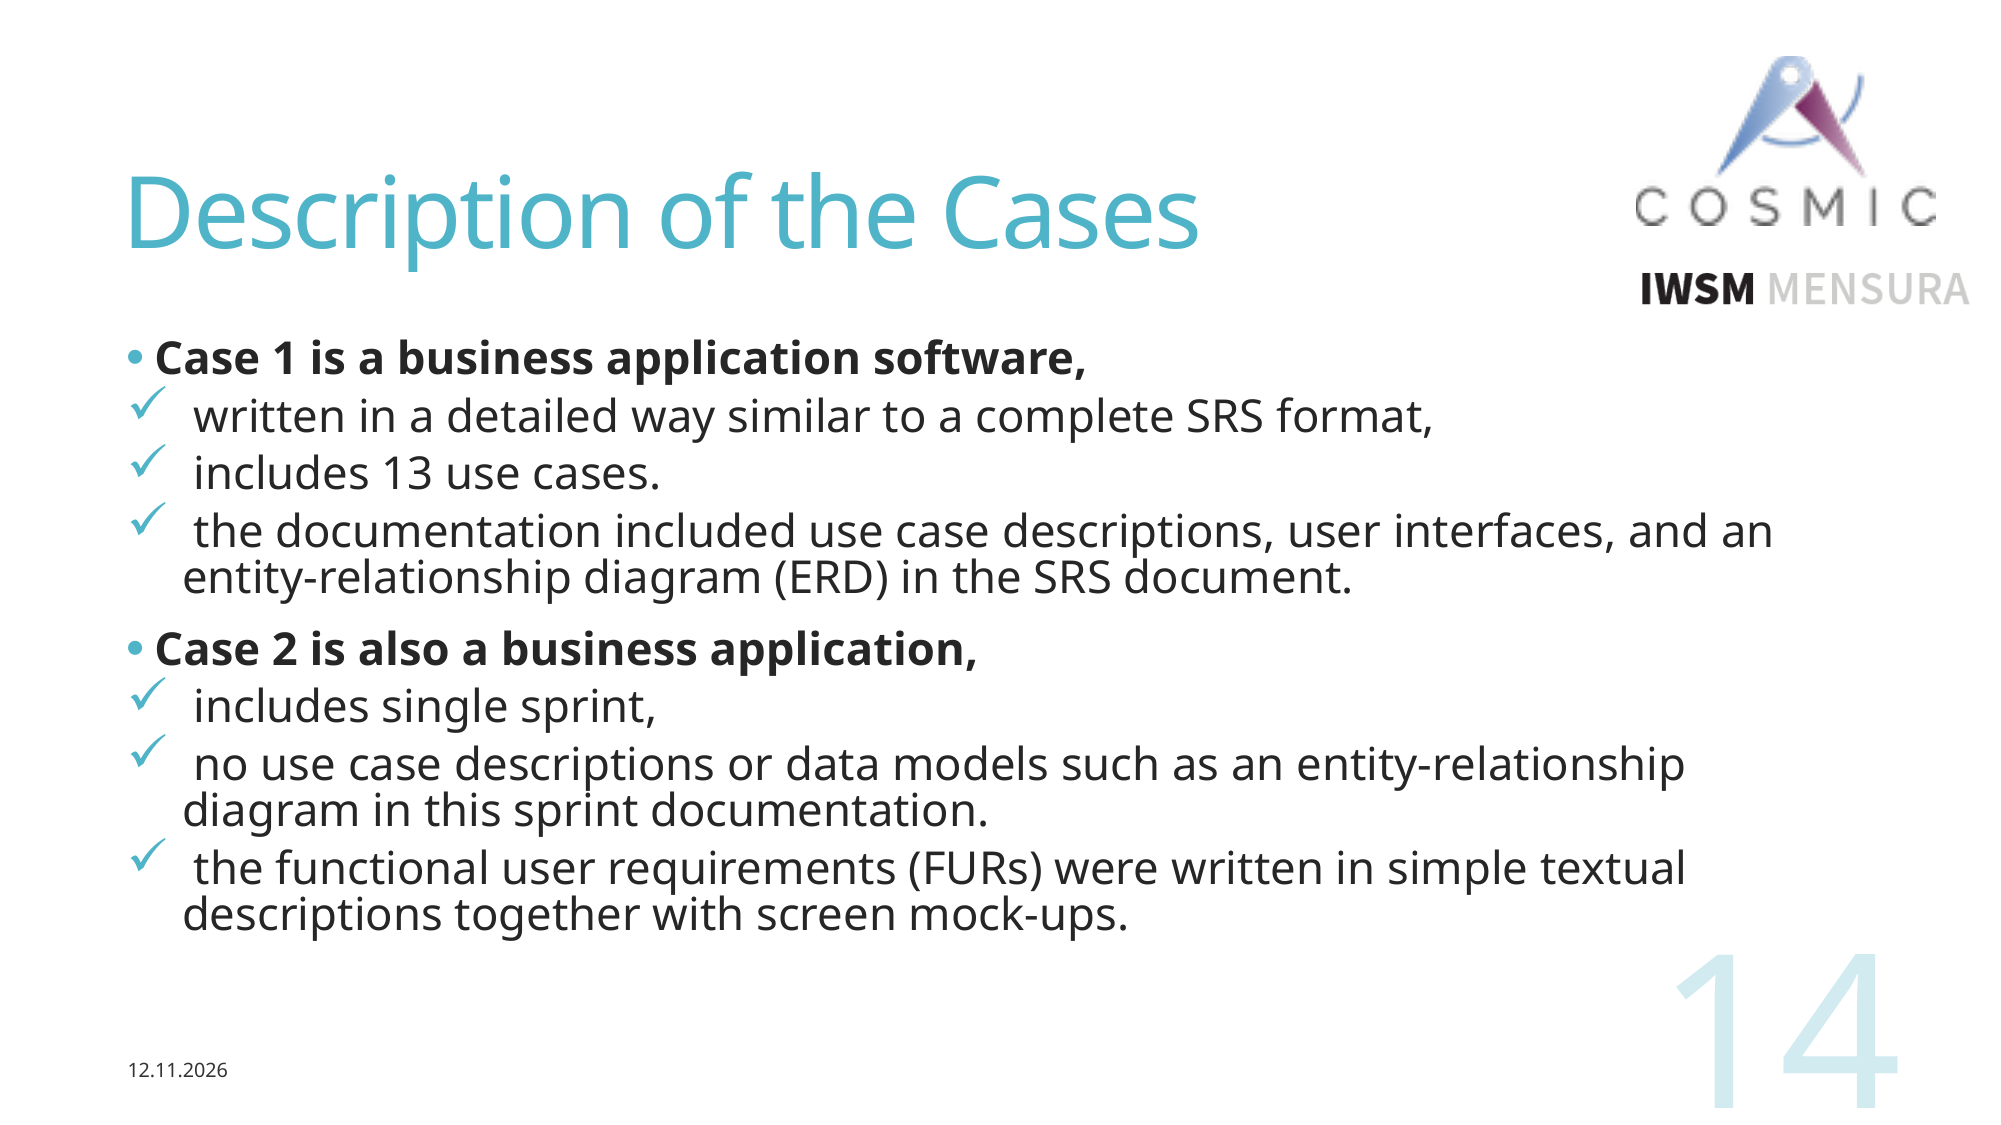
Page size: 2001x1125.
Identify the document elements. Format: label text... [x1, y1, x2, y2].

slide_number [112, 1051, 788, 1090]
title Description of the Cases [107, 81, 1875, 354]
slide_number 14 [1437, 963, 1918, 1125]
picture [1635, 56, 1936, 227]
picture [1638, 262, 1970, 322]
list Case 1 is a business application software, written in a detailed way similar to a complete SRS format, includes 13 use cases. the documentation included use case descriptions, user interfaces, and an entity-relationship diagram (ERD) in the SRS document. Case 2 is also a business application, includes single sprint, no use case descriptions or data models such as an entity-relationship diagram in this sprint documentation. the functional user requirements (FURs) were written in simple textual descriptions together with screen mock-ups. [111, 329, 1876, 948]
